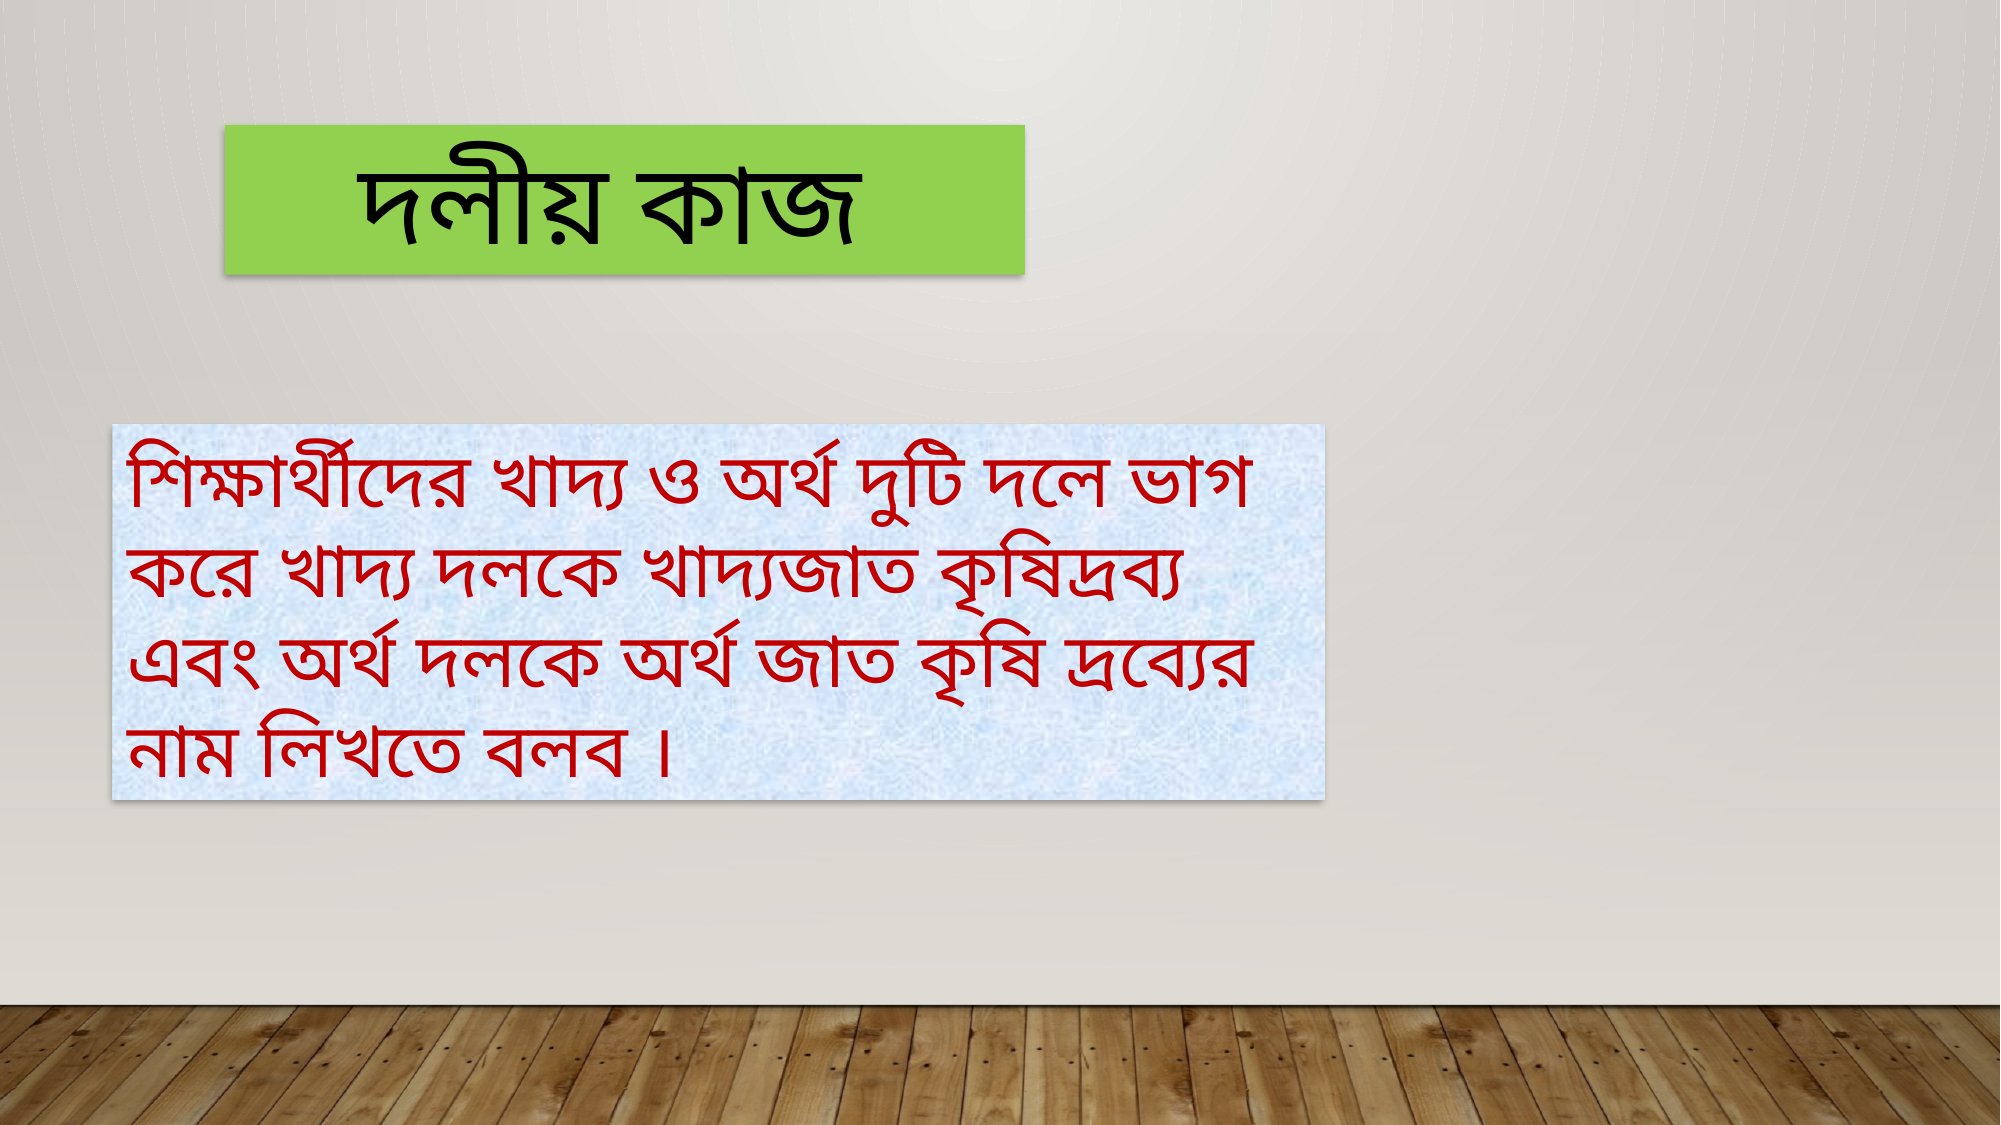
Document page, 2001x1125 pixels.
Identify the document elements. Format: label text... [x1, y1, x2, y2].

text_box দলীয় কাজ [225, 124, 1025, 275]
text_box শিক্ষার্থীদের খাদ্য ও অর্থ দুটি দলে ভাগ করে খাদ্য দলকে খাদ্যজাত কৃষিদ্রব্য এবং অর্থ দলকে অর্থ জাত কৃষি দ্রব্যের নাম লিখতে বলব । [112, 424, 1325, 800]
picture [0, 1005, 2000, 1125]
